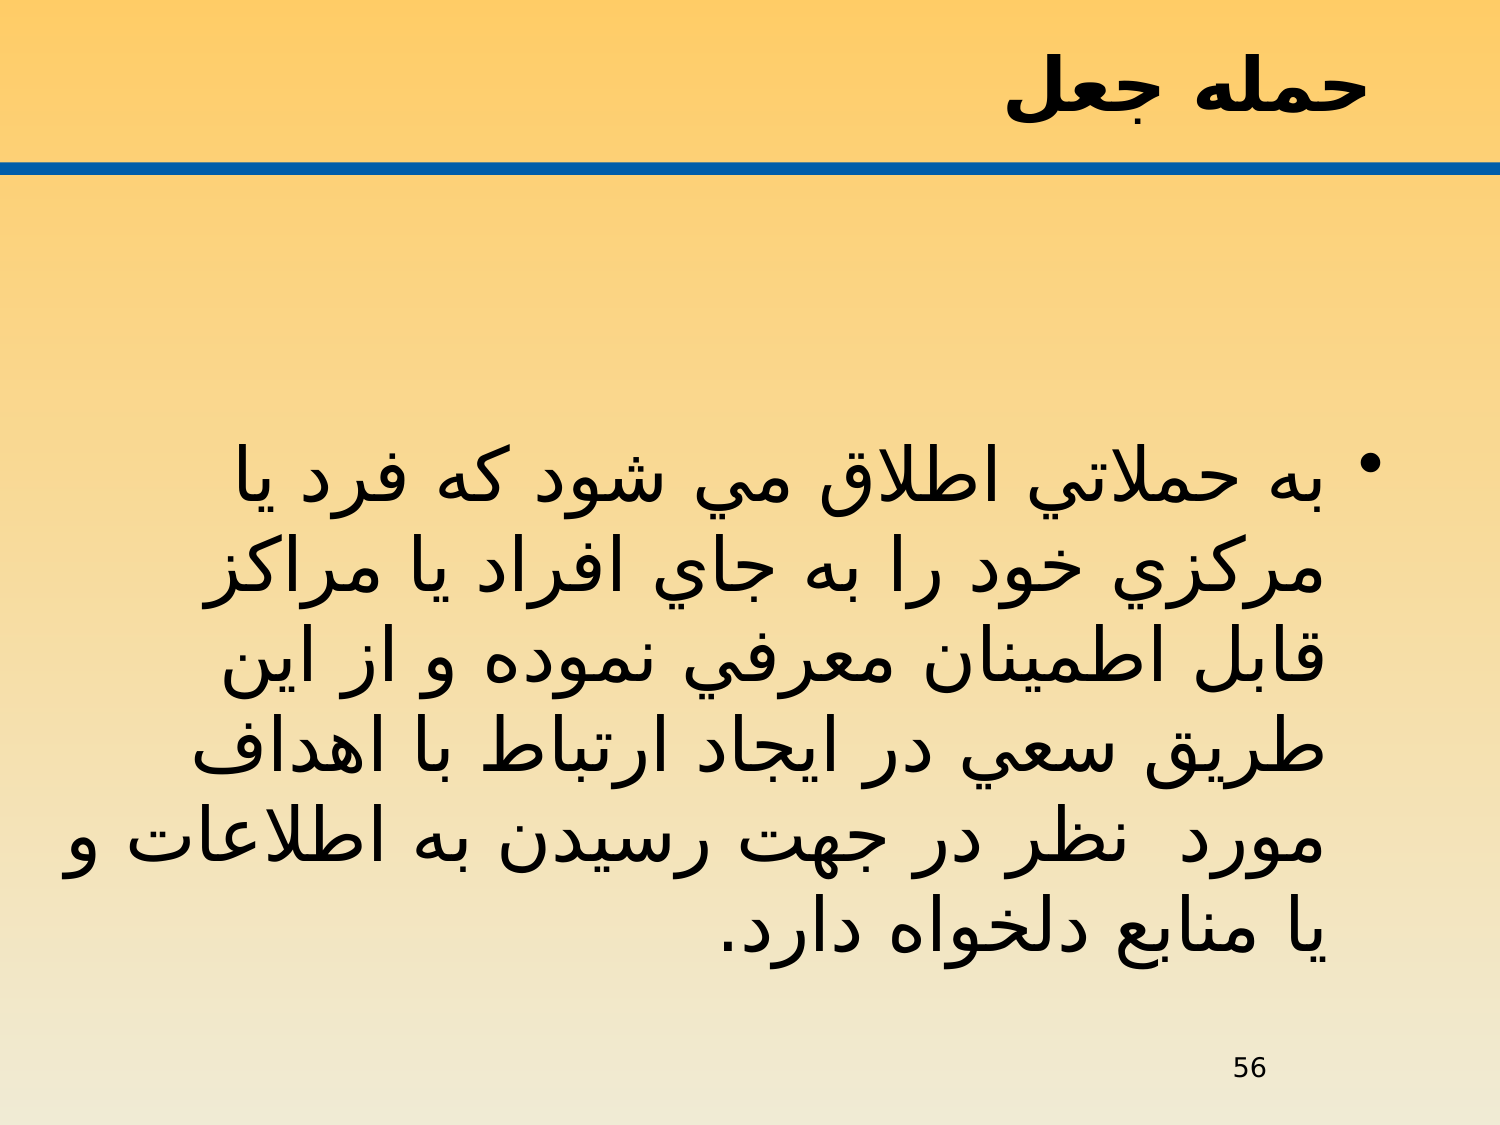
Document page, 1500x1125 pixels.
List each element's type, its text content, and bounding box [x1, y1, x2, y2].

list به حملاتي اطلاق مي شود که فرد يا مرکزي خود را به جاي افراد يا مراکز قابل اطمينان معرفي نموده و از اين طريق سعي در ايجاد ارتباط با اهداف مورد نظر در جهت رسيدن به اطلاعات و يا منابع دلخواه دارد. [49, 249, 1401, 993]
text_box 56 [1074, 1042, 1425, 1103]
title حمله جعل [37, 12, 1388, 151]
